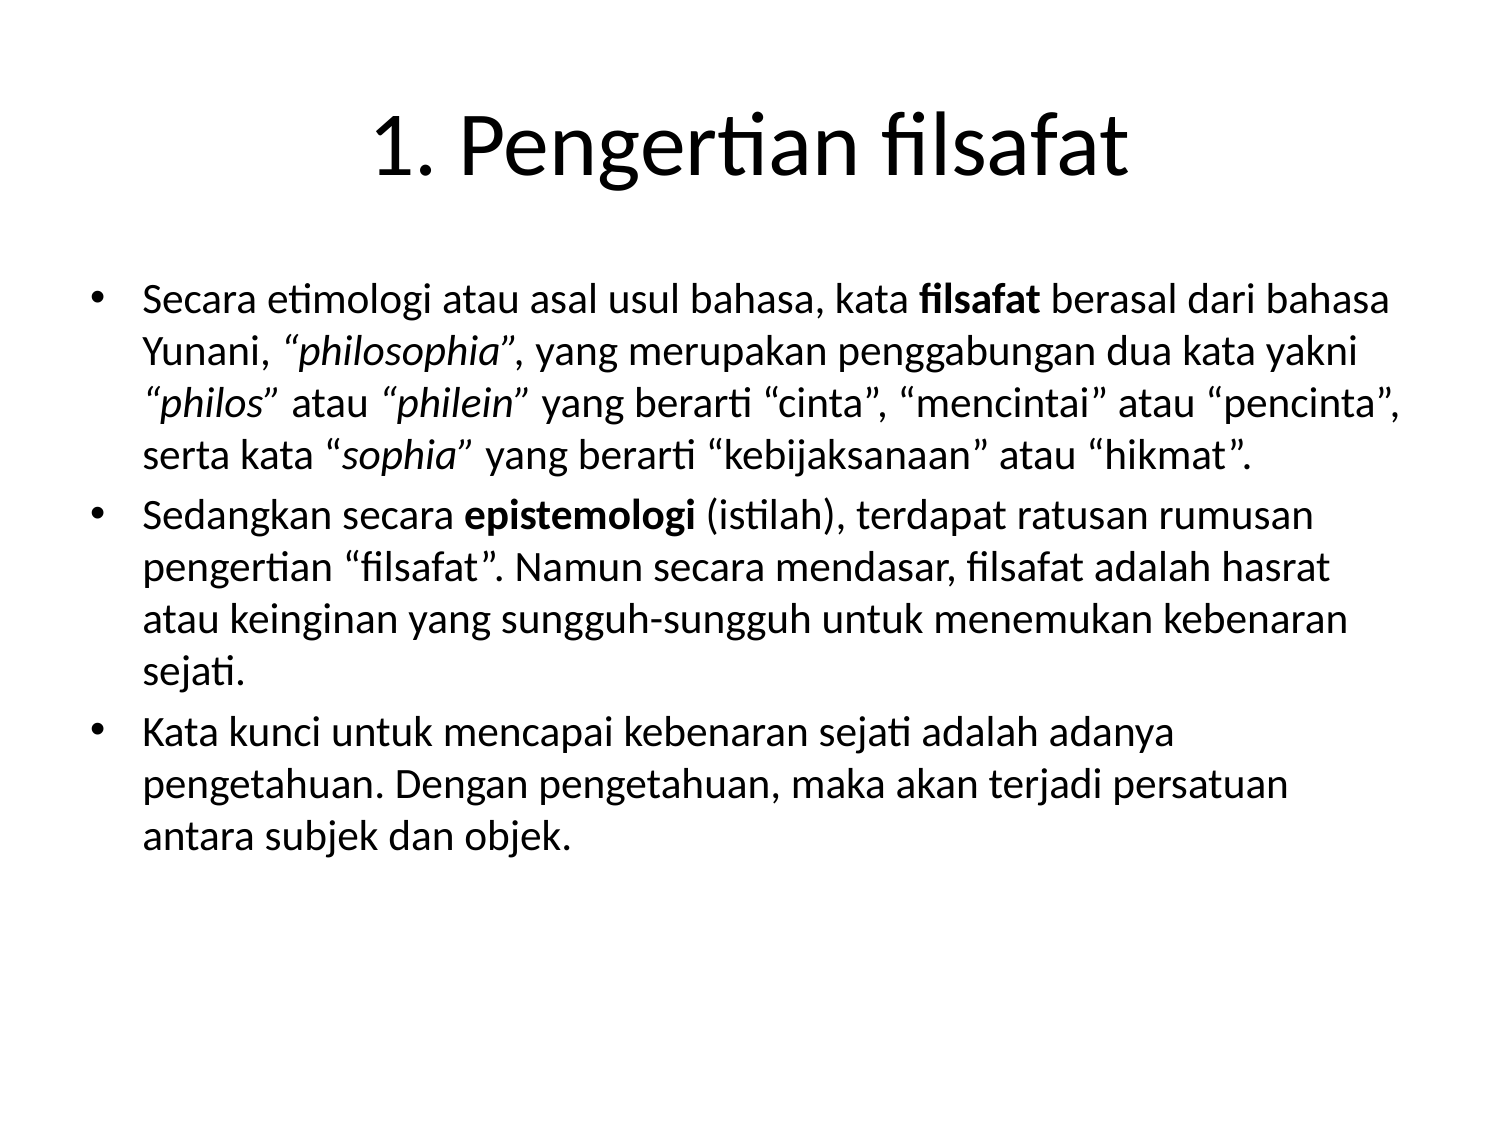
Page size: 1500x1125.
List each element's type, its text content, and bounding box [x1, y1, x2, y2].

list Secara etimologi atau asal usul bahasa, kata filsafat berasal dari bahasa Yunani, “philosophia”, yang merupakan penggabungan dua kata yakni “philos” atau “philein” yang berarti “cinta”, “mencintai” atau “pencinta”, serta kata “sophia” yang berarti “kebijaksanaan” atau “hikmat”. Sedangkan secara epistemologi (istilah), terdapat ratusan rumusan pengertian “filsafat”. Namun secara mendasar, filsafat adalah hasrat atau keinginan yang sungguh-sungguh untuk menemukan kebenaran sejati. Kata kunci untuk mencapai kebenaran sejati adalah adanya pengetahuan. Dengan pengetahuan, maka akan terjadi persatuan antara subjek dan objek. [75, 262, 1425, 1005]
title 1. Pengertian filsafat [75, 45, 1425, 233]
